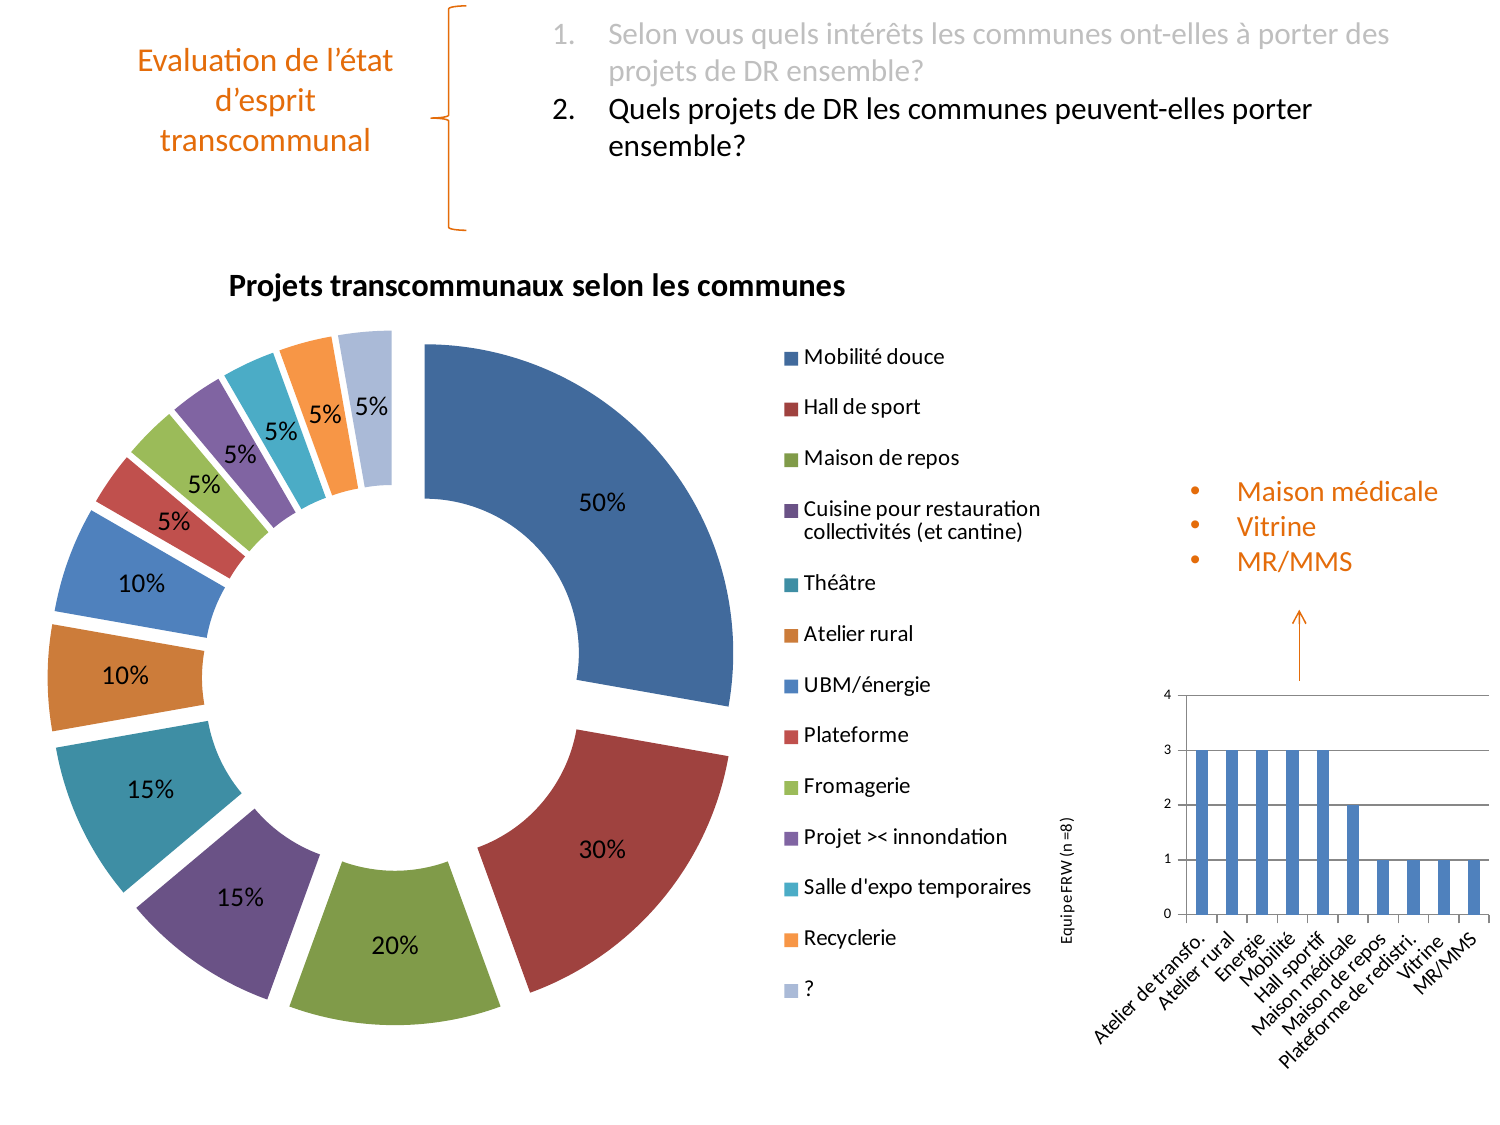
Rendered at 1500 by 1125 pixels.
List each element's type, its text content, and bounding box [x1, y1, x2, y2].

text_box Evaluation de l’état d’esprit transcommunal [100, 30, 432, 166]
text_box [430, 5, 467, 232]
text_box Maison médicale Vitrine MR/MMS [1175, 464, 1471, 585]
chart [0, 237, 1500, 1083]
text_box Selon vous quels intérêts les communes ont-elles à porter des projets de DR ensemble? Quels projets de DR les communes peuvent-elles porter ensemble? [537, 5, 1424, 208]
